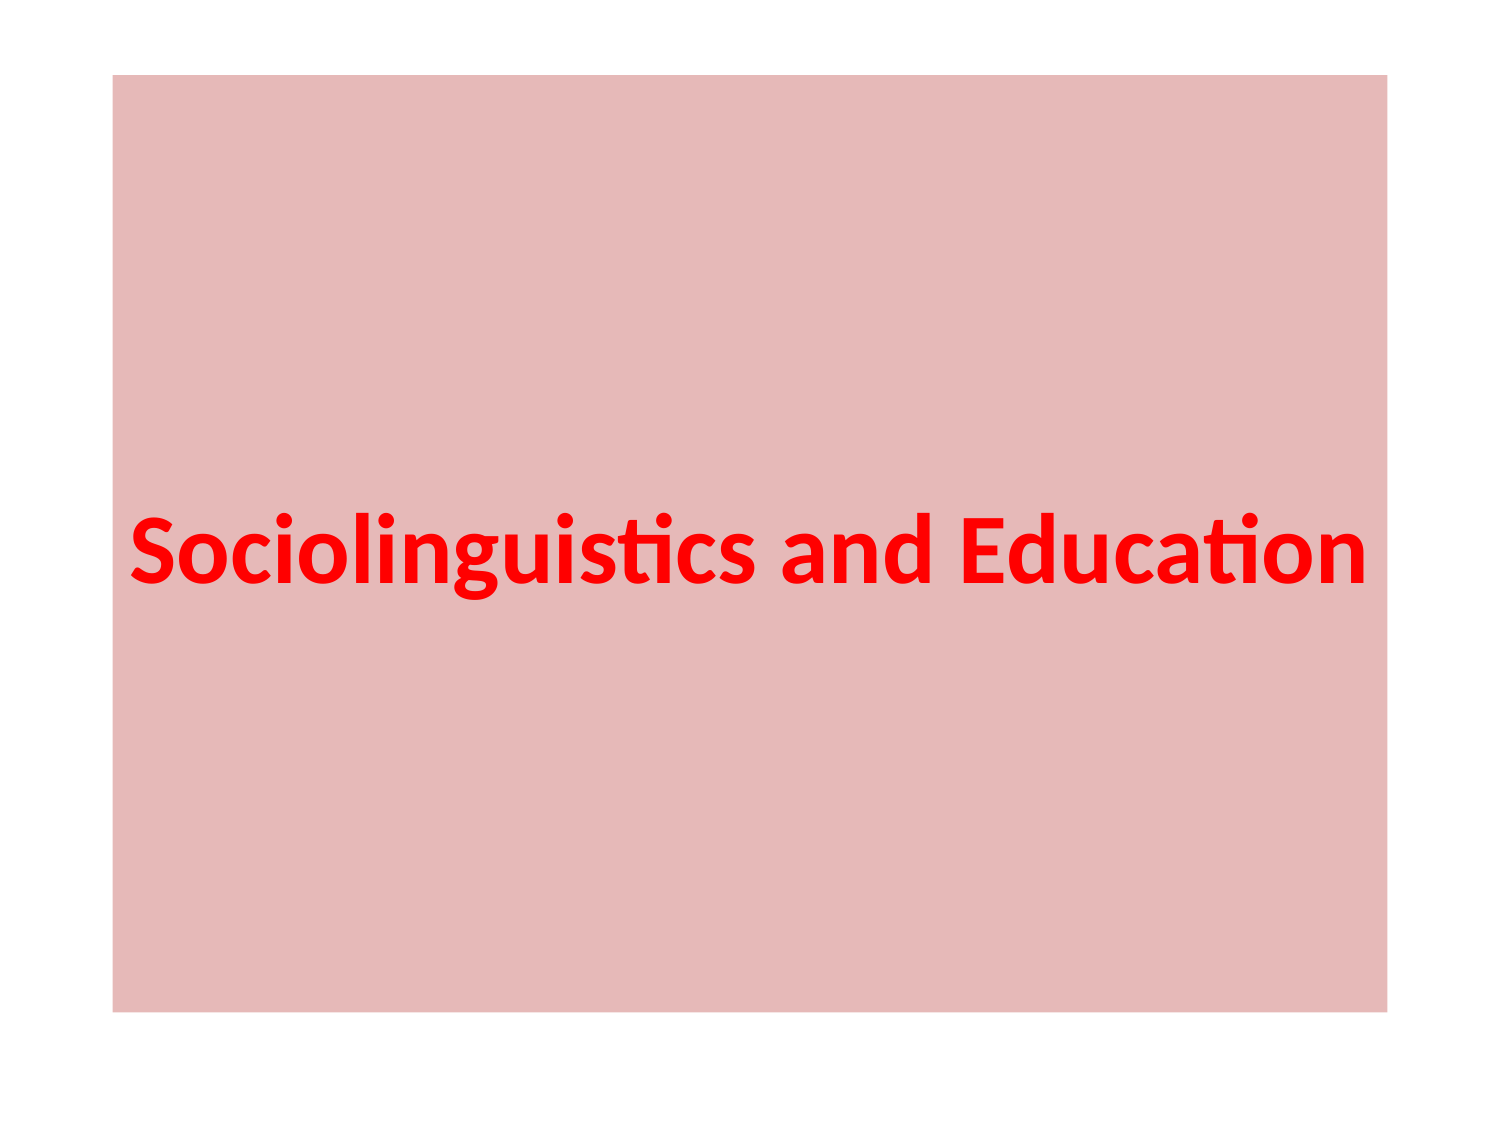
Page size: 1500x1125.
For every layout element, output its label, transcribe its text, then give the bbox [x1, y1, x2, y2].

title Sociolinguistics and Education [112, 75, 1388, 1013]
